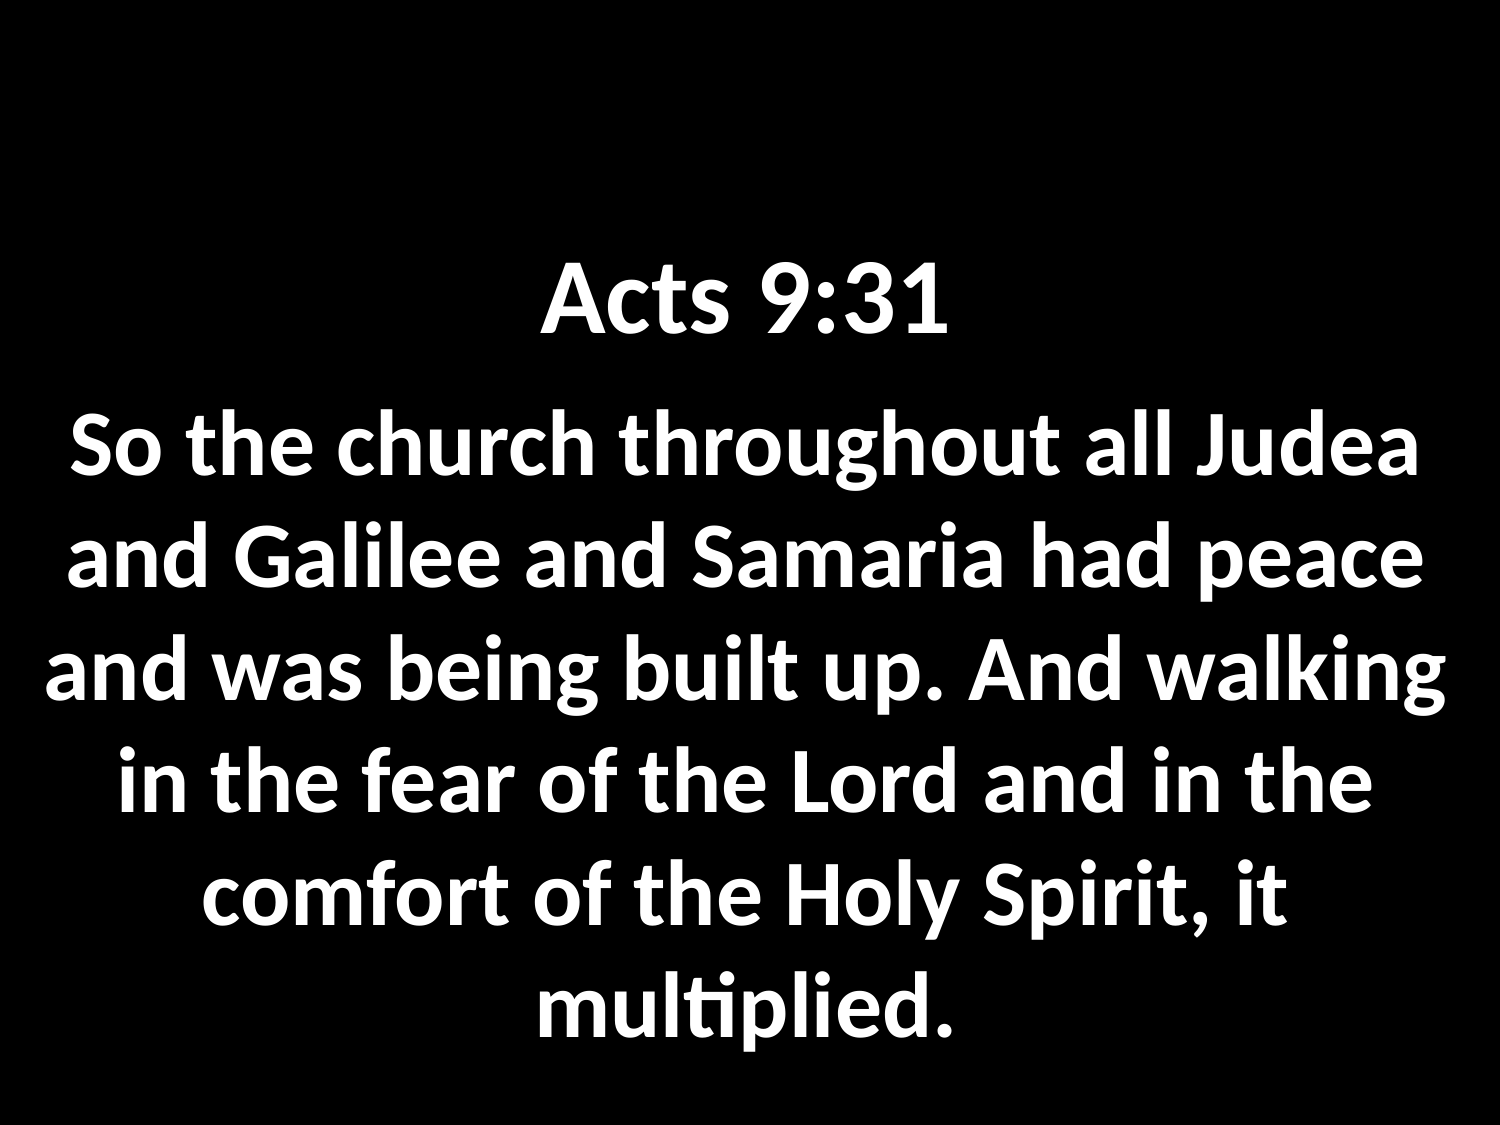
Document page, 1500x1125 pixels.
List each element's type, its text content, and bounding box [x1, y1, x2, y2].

text_box Acts 9:31 So the church throughout all Judea and Galilee and Samaria had peace and was being built up. And walking in the fear of the Lord and in the comfort of the Holy Spirit, it multiplied. [0, 62, 1492, 1063]
